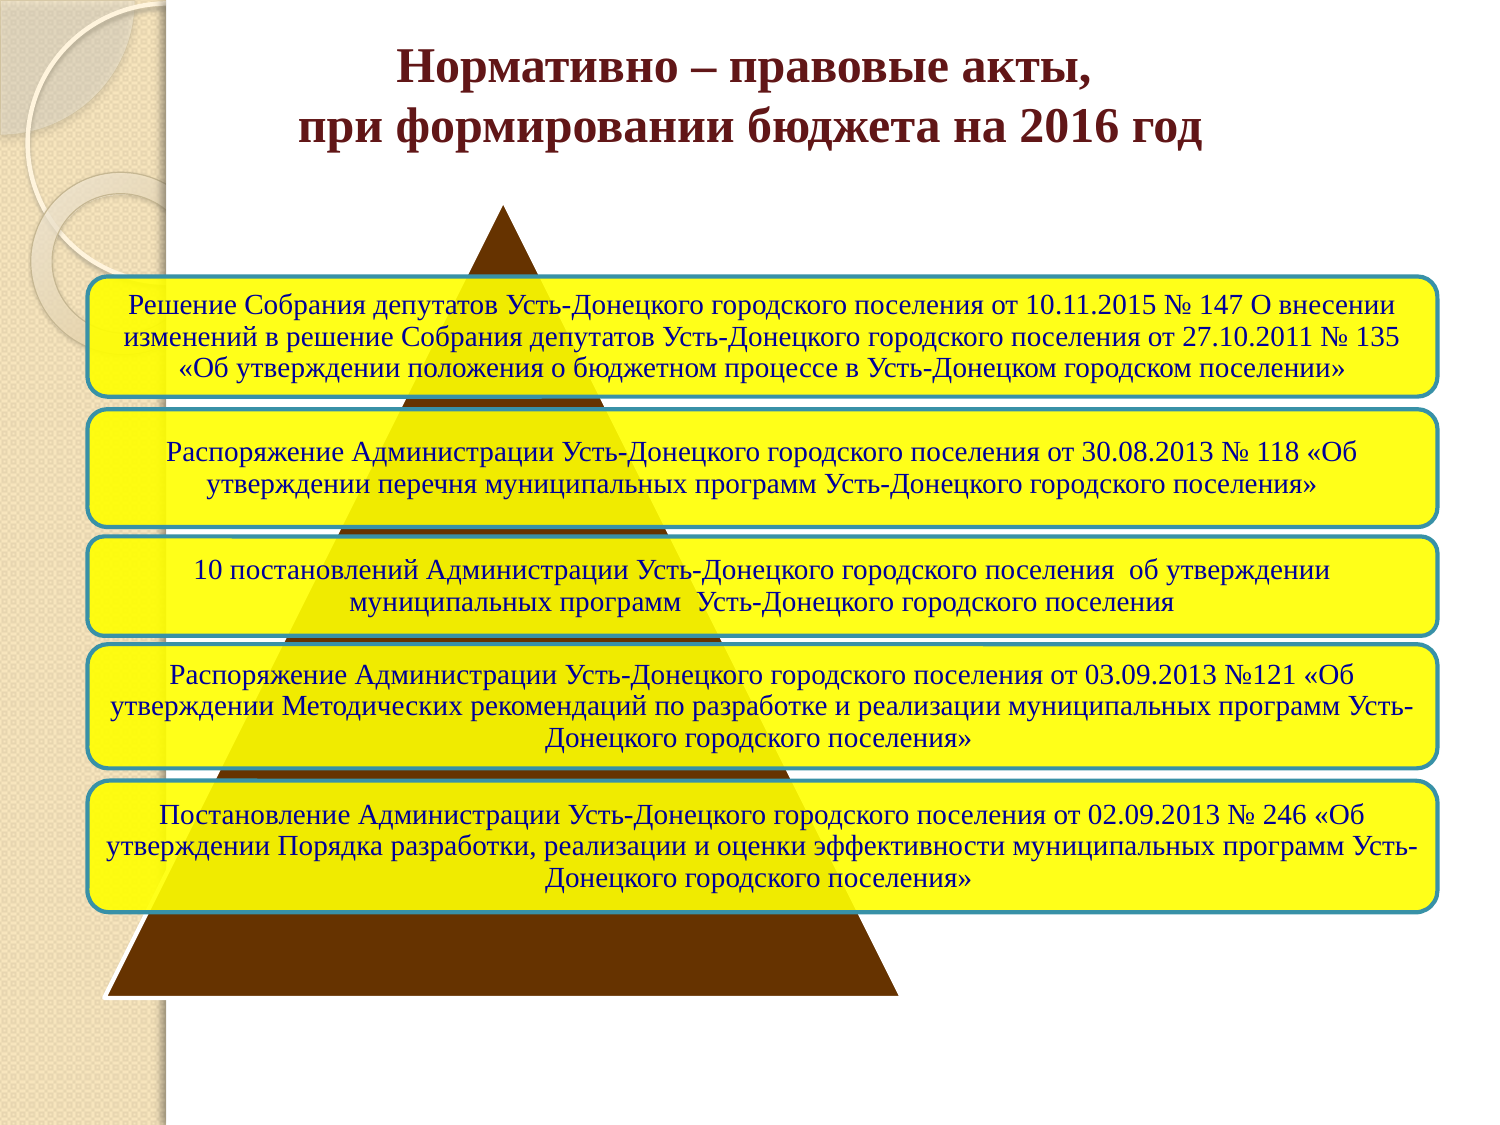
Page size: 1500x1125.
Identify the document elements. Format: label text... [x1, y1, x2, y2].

title Нормативно – правовые акты, при формировании бюджета на 2016 год [75, 45, 1425, 200]
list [87, 199, 1438, 999]
